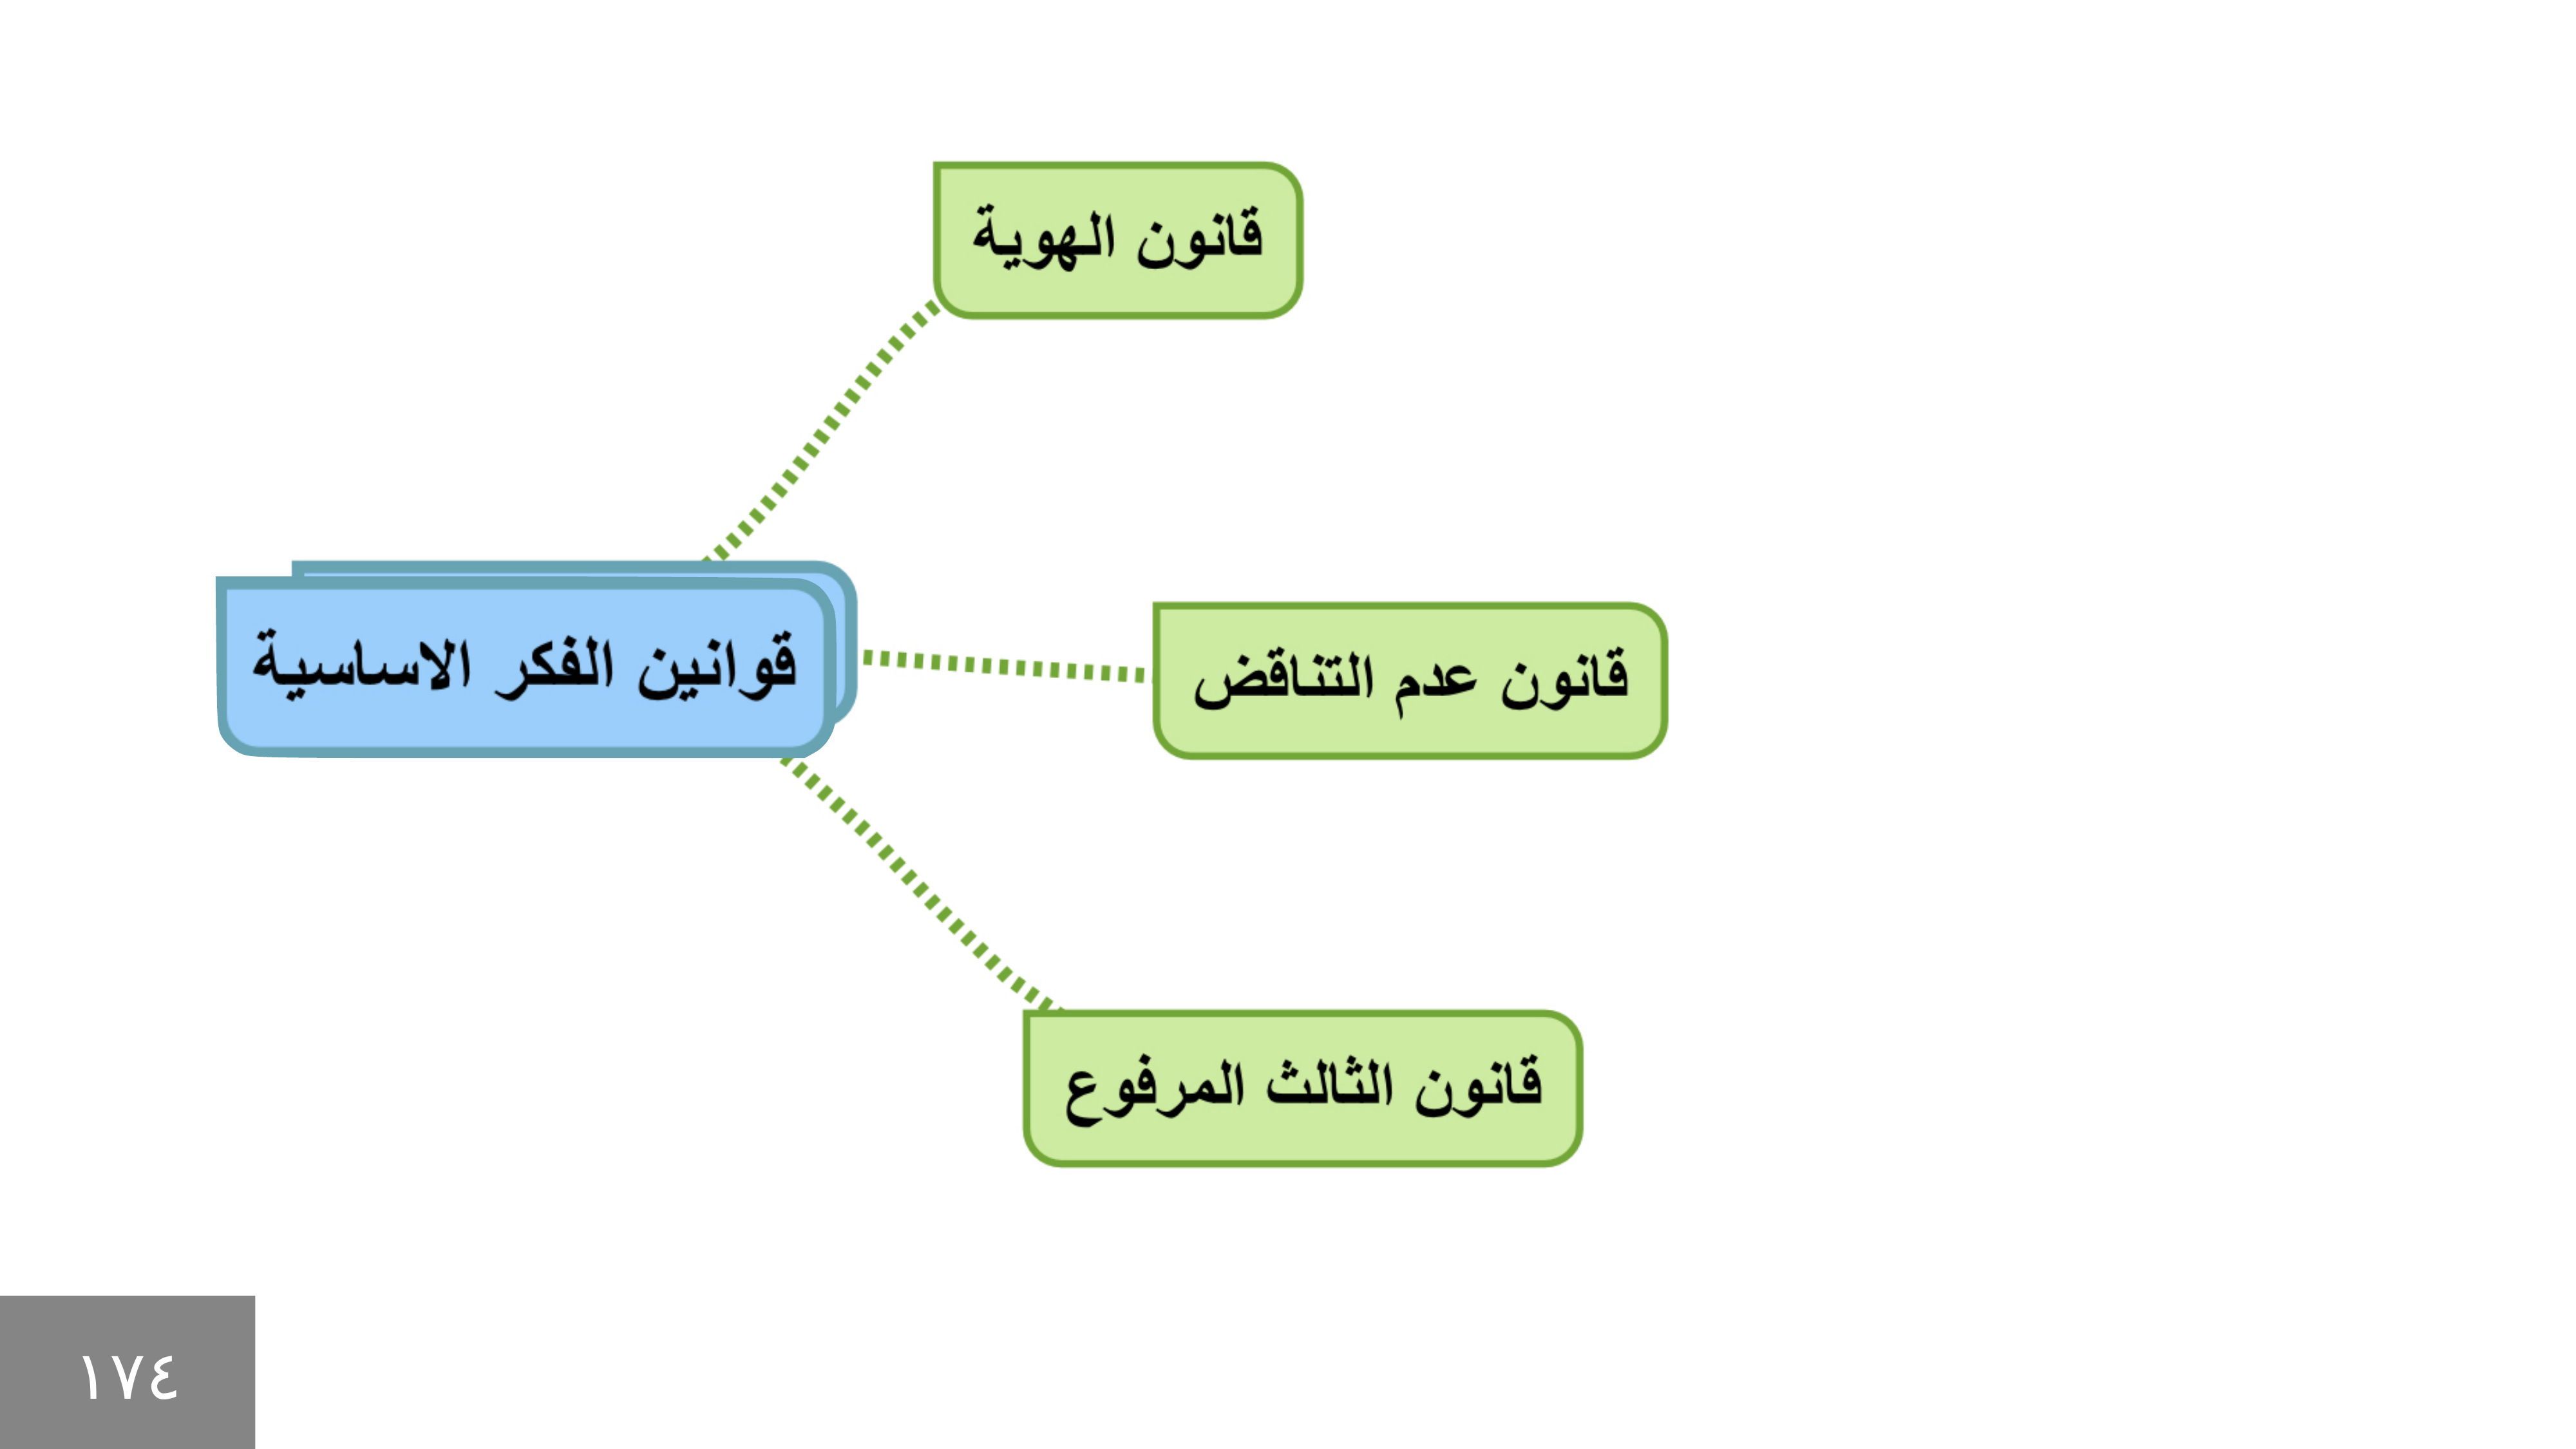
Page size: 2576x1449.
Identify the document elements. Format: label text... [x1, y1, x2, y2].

picture [215, 143, 1681, 1218]
text_box ١٧٤ [0, 1295, 256, 1449]
